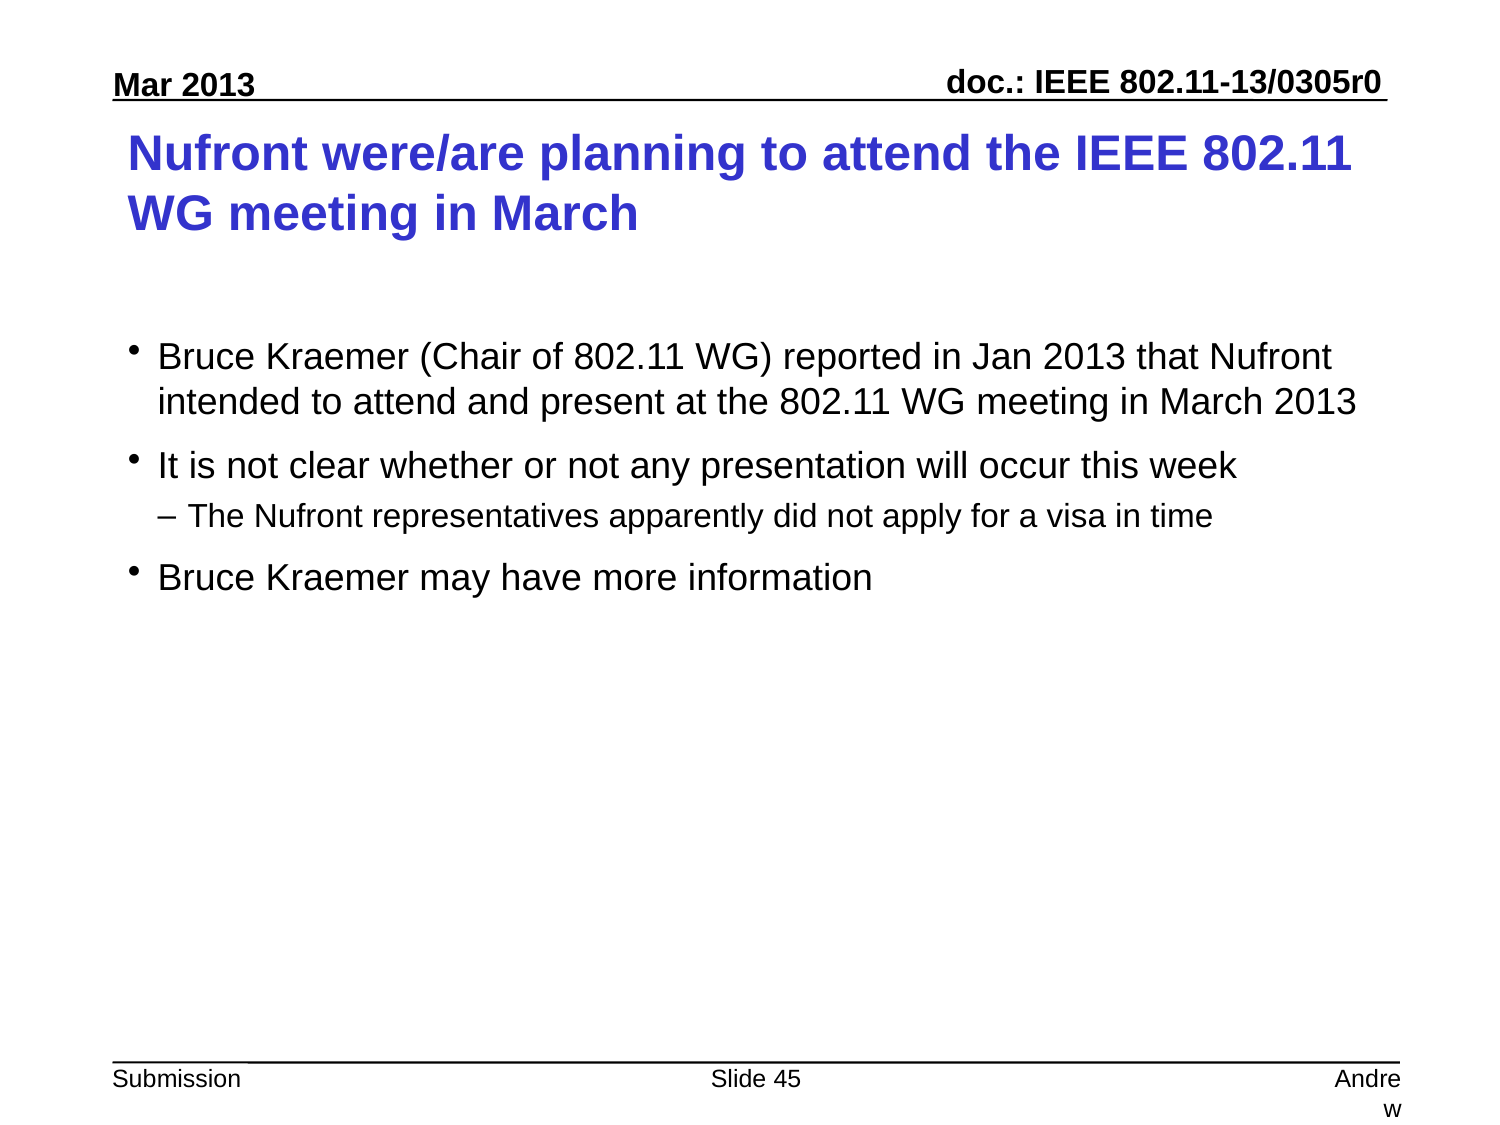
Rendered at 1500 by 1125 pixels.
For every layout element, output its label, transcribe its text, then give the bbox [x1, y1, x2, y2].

footer Andrew Myles, Cisco [1320, 1061, 1402, 1093]
slide_number Slide 45 [709, 1061, 803, 1093]
title Nufront were/are planning to attend the IEEE 802.11 WG meeting in March [112, 112, 1388, 288]
list Bruce Kraemer (Chair of 802.11 WG) reported in Jan 2013 that Nufront intended to attend and present at the 802.11 WG meeting in March 2013 It is not clear whether or not any presentation will occur this week The Nufront representatives apparently did not apply for a visa in time Bruce Kraemer may have more information [112, 324, 1388, 1000]
